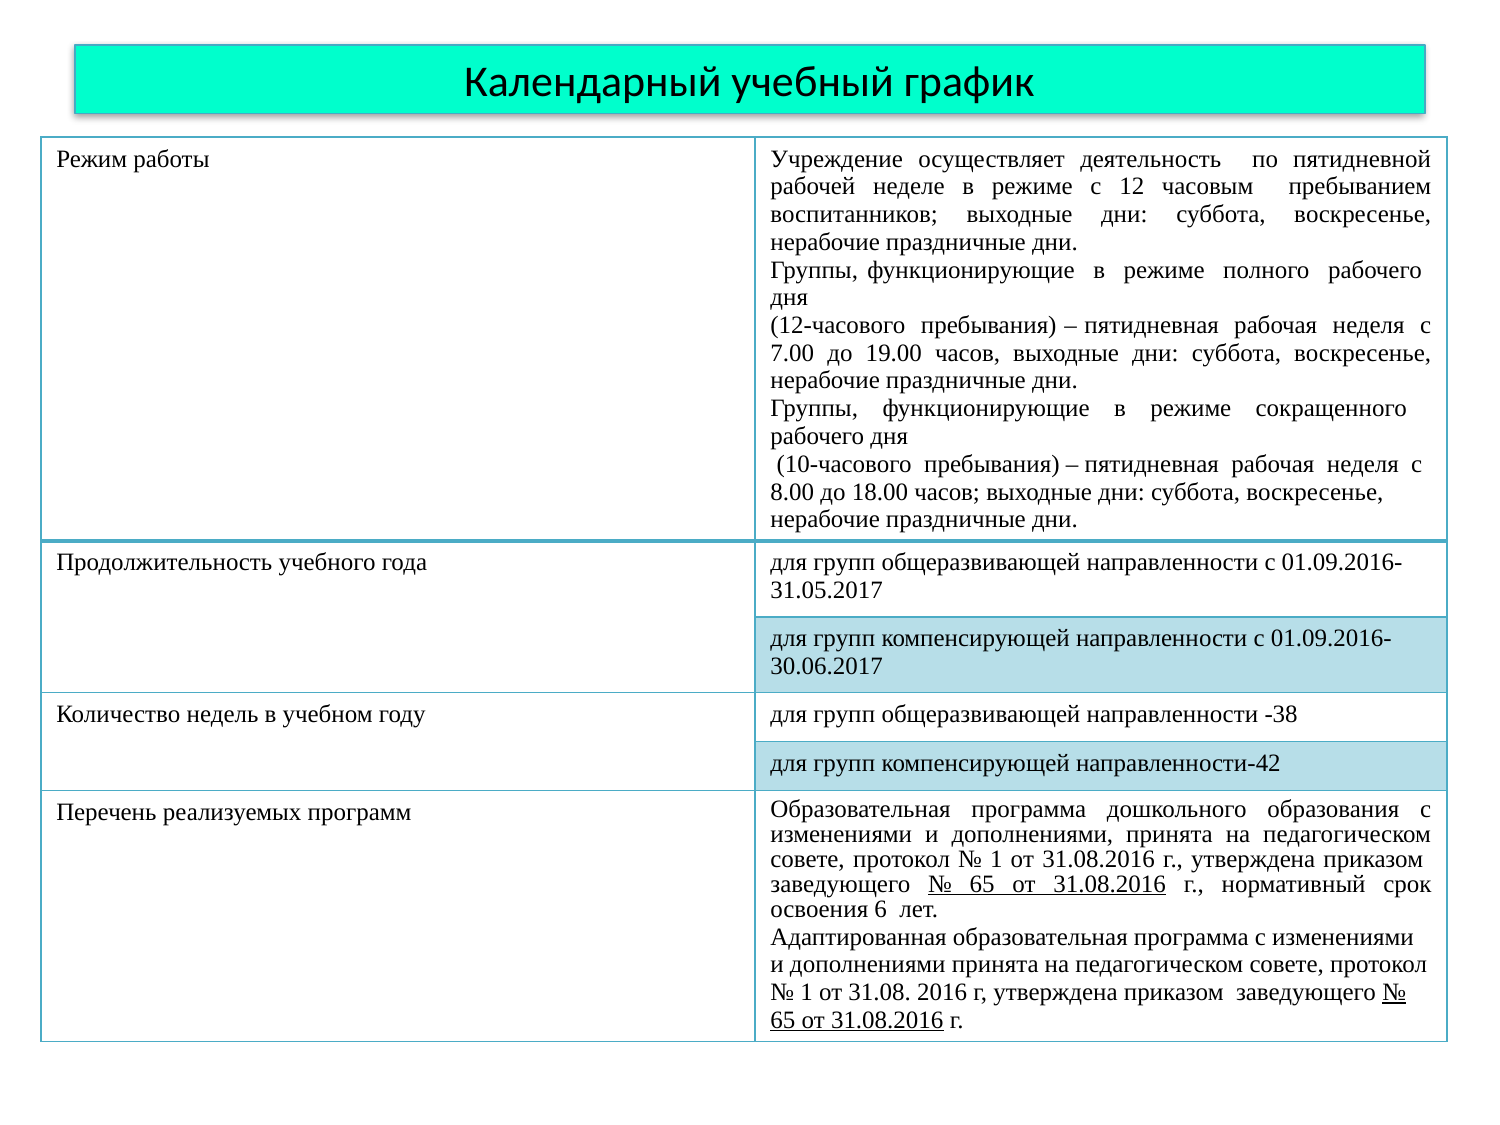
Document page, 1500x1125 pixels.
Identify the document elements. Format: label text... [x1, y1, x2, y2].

title Календарный учебный график [74, 44, 1426, 114]
table_cell Продолжительность учебного года [42, 543, 754, 692]
table_cell для групп общеразвивающей направленности -38 [756, 693, 1446, 741]
table_header Учреждение осуществляет деятельность по пятидневной рабочей неделе в режиме с 12 часовым пребыванием воспитанников; выходные дни: суббота, воскресенье, нерабочие праздничные дни. Группы, функционирующие в режиме полного рабочего дня (12-часового пребывания) – пятидневная рабочая неделя с 7.00 до 19.00 часов, выходные дни: суббота, воскресенье, нерабочие праздничные дни. Группы, функционирующие в режиме сокращенного рабочего дня (10-часового пребывания) – пятидневная рабочая неделя с 8.00 до 18.00 часов; выходные дни: суббота, воскресенье, нерабочие праздничные дни. [756, 138, 1446, 539]
table_header Режим работы [42, 138, 754, 539]
table_cell для групп общеразвивающей направленности с 01.09.2016-31.05.2017 [756, 543, 1446, 616]
table_cell Перечень реализуемых программ [42, 791, 754, 1041]
table_cell Количество недель в учебном году [42, 693, 754, 790]
table_cell для групп компенсирующей направленности-42 [756, 742, 1446, 790]
table_cell Образовательная программа дошкольного образования с изменениями и дополнениями, принята на педагогическом совете, протокол № 1 от 31.08.2016 г., утверждена приказом заведующего № 65 от 31.08.2016 г., нормативный срок освоения 6 лет. Адаптированная образовательная программа с изменениями и дополнениями принята на педагогическом совете, протокол № 1 от 31.08. 2016 г, утверждена приказом заведующего № 65 от 31.08.2016 г. [756, 791, 1446, 1041]
table_cell для групп компенсирующей направленности с 01.09.2016-30.06.2017 [756, 618, 1446, 692]
